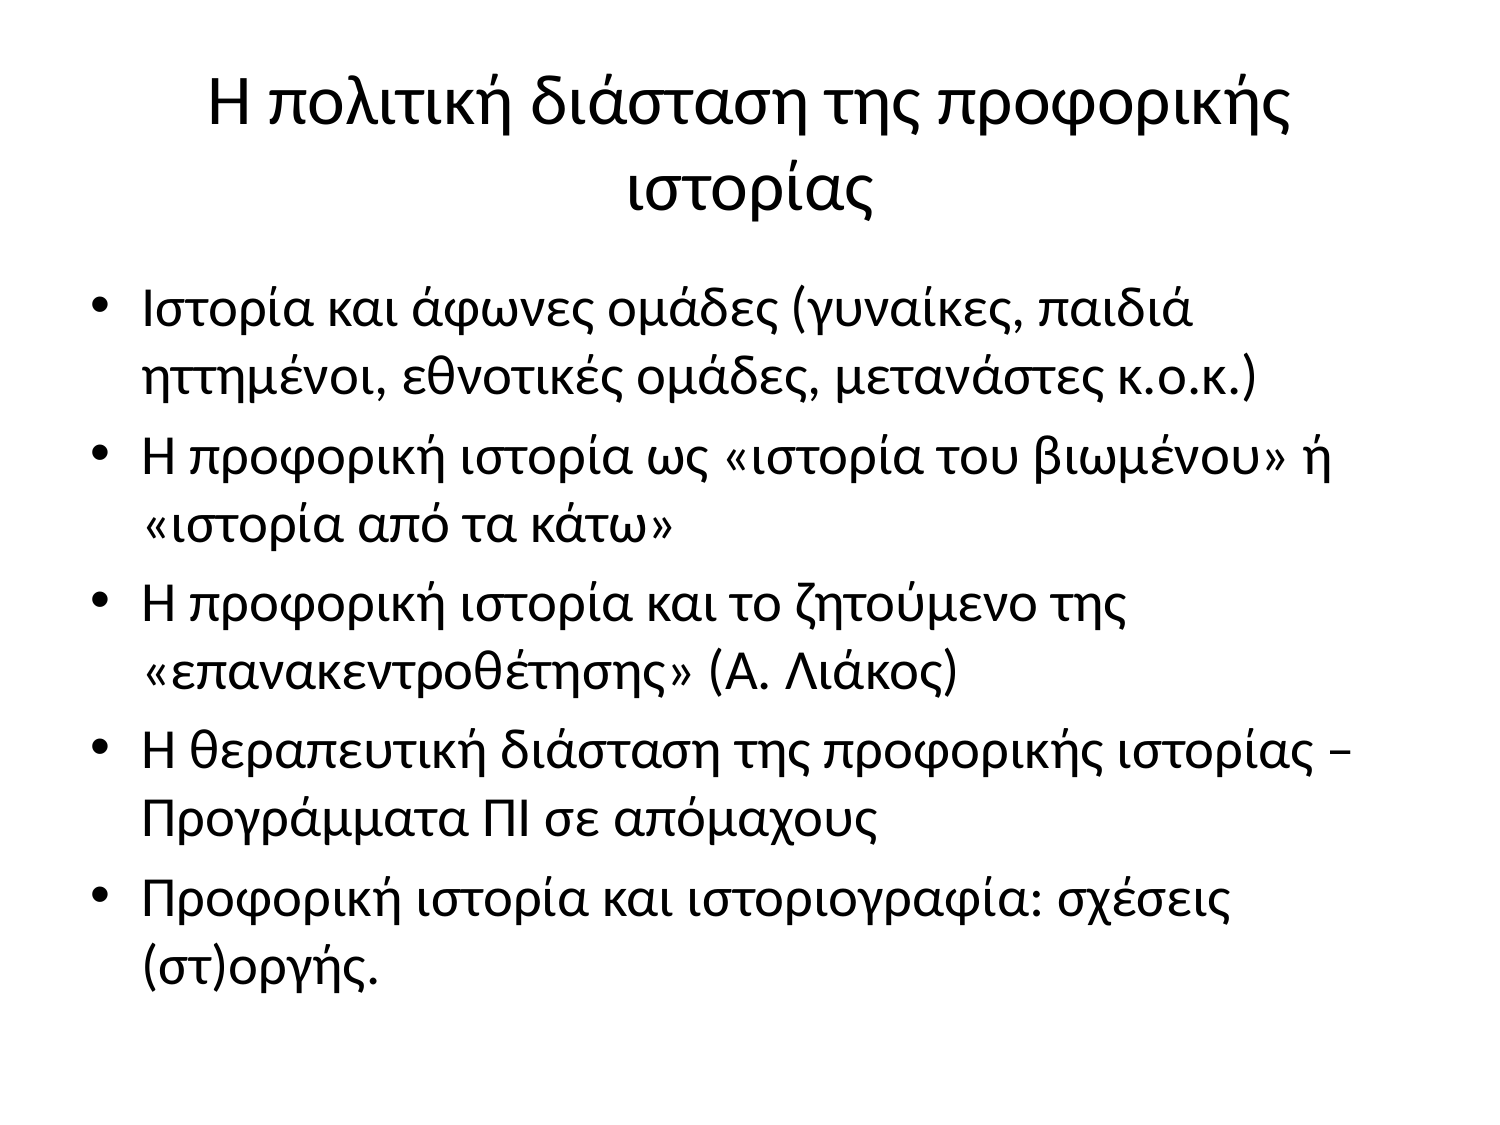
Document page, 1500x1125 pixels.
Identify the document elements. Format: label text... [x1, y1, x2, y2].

title Η πολιτική διάσταση της προφορικής ιστορίας [75, 45, 1425, 233]
list Ιστορία και άφωνες ομάδες (γυναίκες, παιδιά ηττημένοι, εθνοτικές ομάδες, μετανάστες κ.ο.κ.) Η προφορική ιστορία ως «ιστορία του βιωμένου» ή «ιστορία από τα κάτω» Η προφορική ιστορία και το ζητούμενο της «επανακεντροθέτησης» (Α. Λιάκος) Η θεραπευτική διάσταση της προφορικής ιστορίας – Προγράμματα ΠΙ σε απόμαχους Προφορική ιστορία και ιστοριογραφία: σχέσεις (στ)οργής. [75, 262, 1425, 1005]
